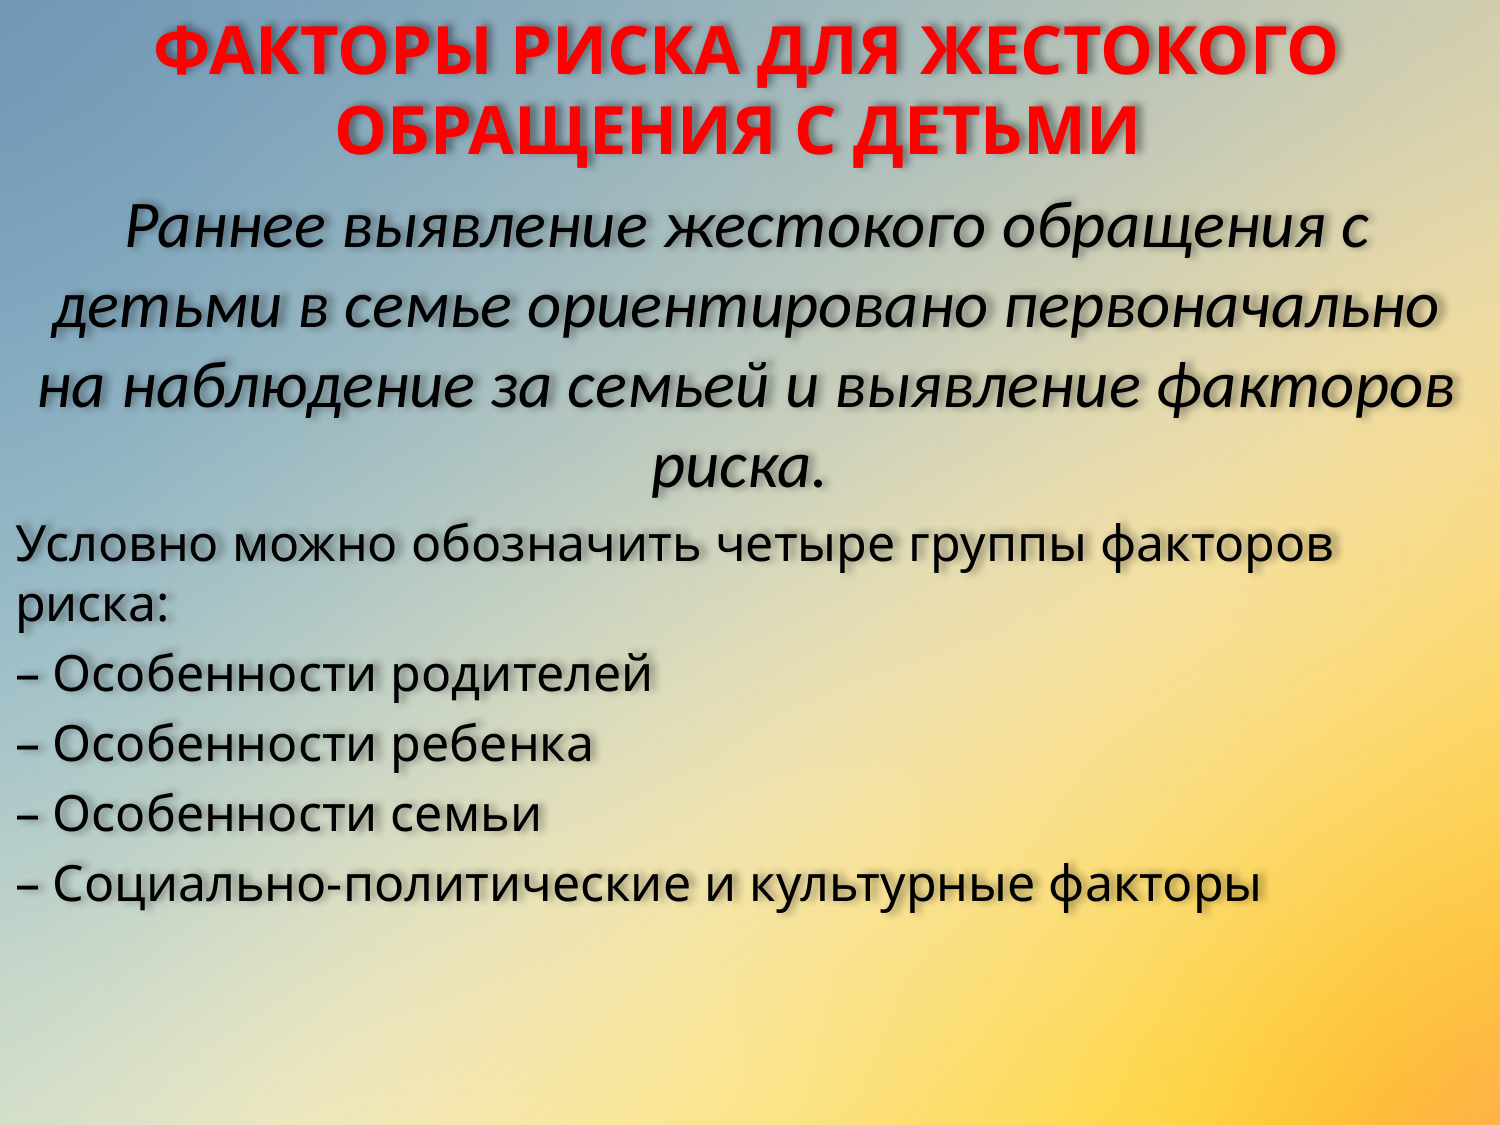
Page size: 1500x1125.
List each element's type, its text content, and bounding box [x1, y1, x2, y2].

list ФАКТОРЫ РИСКА ДЛЯ ЖЕСТОКОГО ОБРАЩЕНИЯ С ДЕТЬМИ Раннее выявление жестокого обращения с детьми в семье ориентировано первоначально на наблюдение за семьей и выявление факторов риска. Условно можно обозначить четыре группы факторов риска: – Особенности родителей – Особенности ребенка – Особенности семьи – Социально-политические и культурные факторы [0, 0, 1495, 1125]
picture [1495, 0, 1500, 1125]
